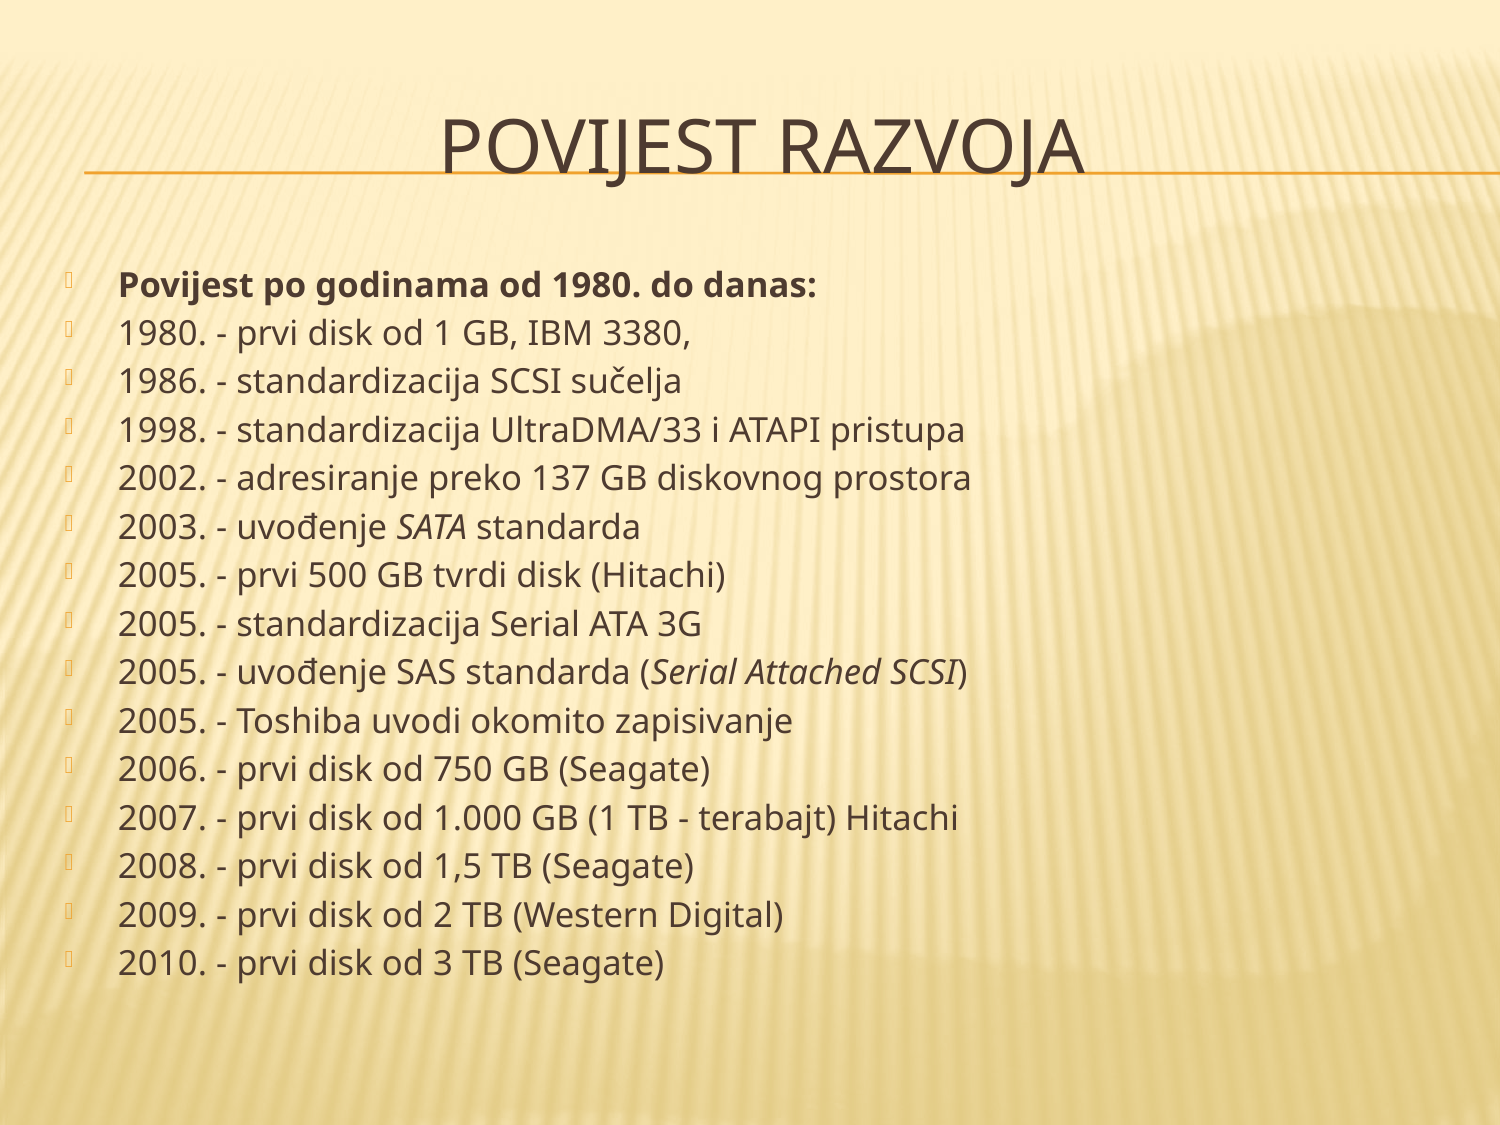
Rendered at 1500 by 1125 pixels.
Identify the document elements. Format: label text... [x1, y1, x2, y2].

title Povijest razvoja [50, 75, 1475, 213]
list Povijest po godinama od 1980. do danas: 1980. - prvi disk od 1 GB, IBM 3380, 1986. - standardizacija SCSI sučelja 1998. - standardizacija UltraDMA/33 i ATAPI pristupa 2002. - adresiranje preko 137 GB diskovnog prostora 2003. - uvođenje SATA standarda 2005. - prvi 500 GB tvrdi disk (Hitachi) 2005. - standardizacija Serial ATA 3G 2005. - uvođenje SAS standarda (Serial Attached SCSI) 2005. - Toshiba uvodi okomito zapisivanje 2006. - prvi disk od 750 GB (Seagate) 2007. - prvi disk od 1.000 GB (1 TB - terabajt) Hitachi 2008. - prvi disk od 1,5 TB (Seagate) 2009. - prvi disk od 2 TB (Western Digital) 2010. - prvi disk od 3 TB (Seagate) [50, 254, 1475, 998]
